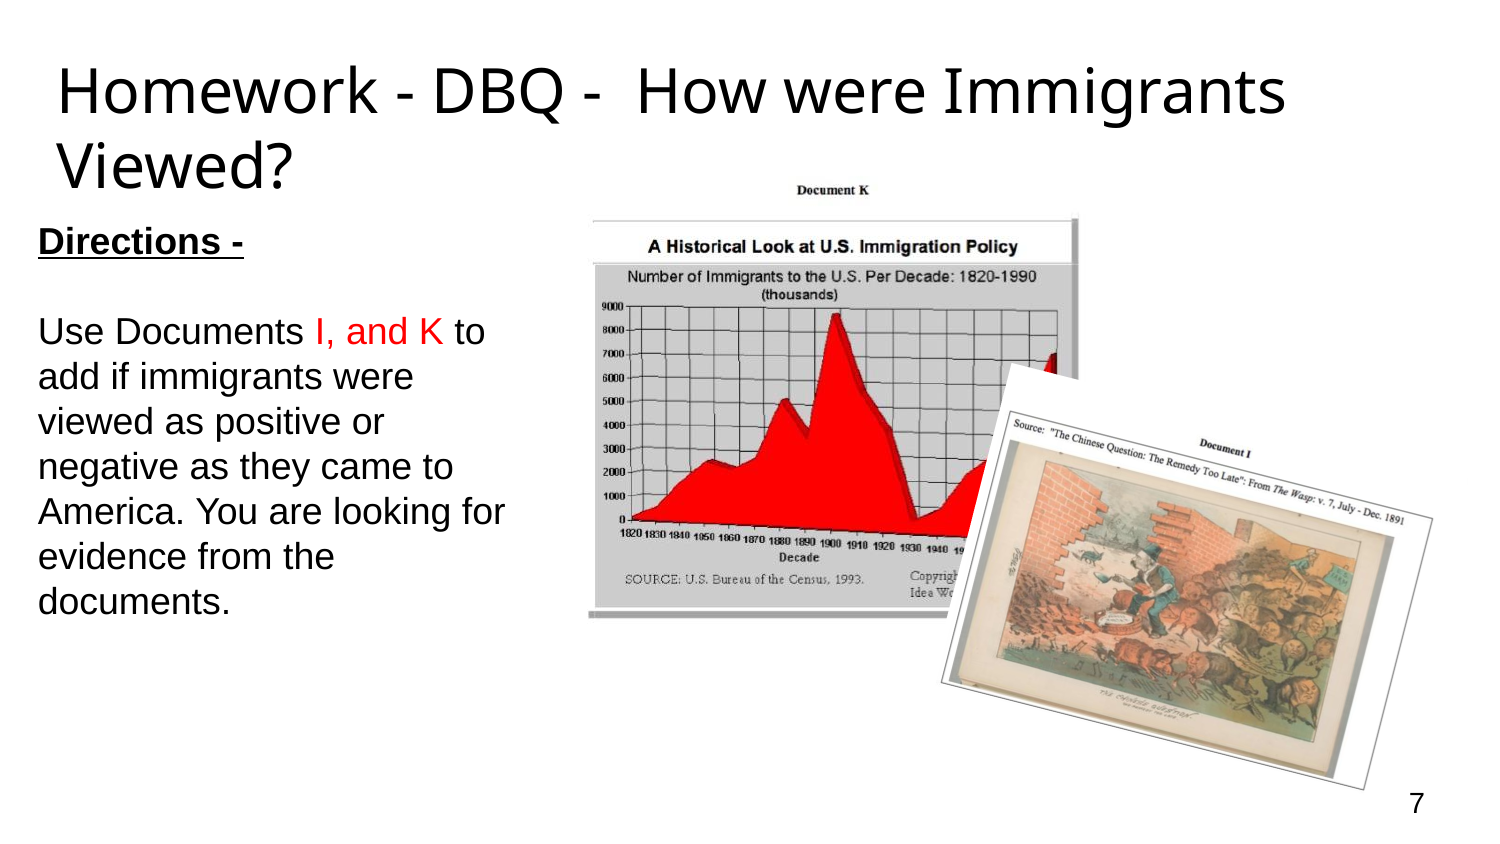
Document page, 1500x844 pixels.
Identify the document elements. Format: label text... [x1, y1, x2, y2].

picture [549, 146, 1467, 821]
text_box Directions - Use Documents I, and K to add if immigrants were viewed as positive or negative as they came to America. You are looking for evidence from the documents. [22, 202, 550, 777]
title Homework - DBQ - How were Immigrants Viewed? [41, 36, 1440, 131]
slide_number ‹#› [1394, 769, 1484, 834]
